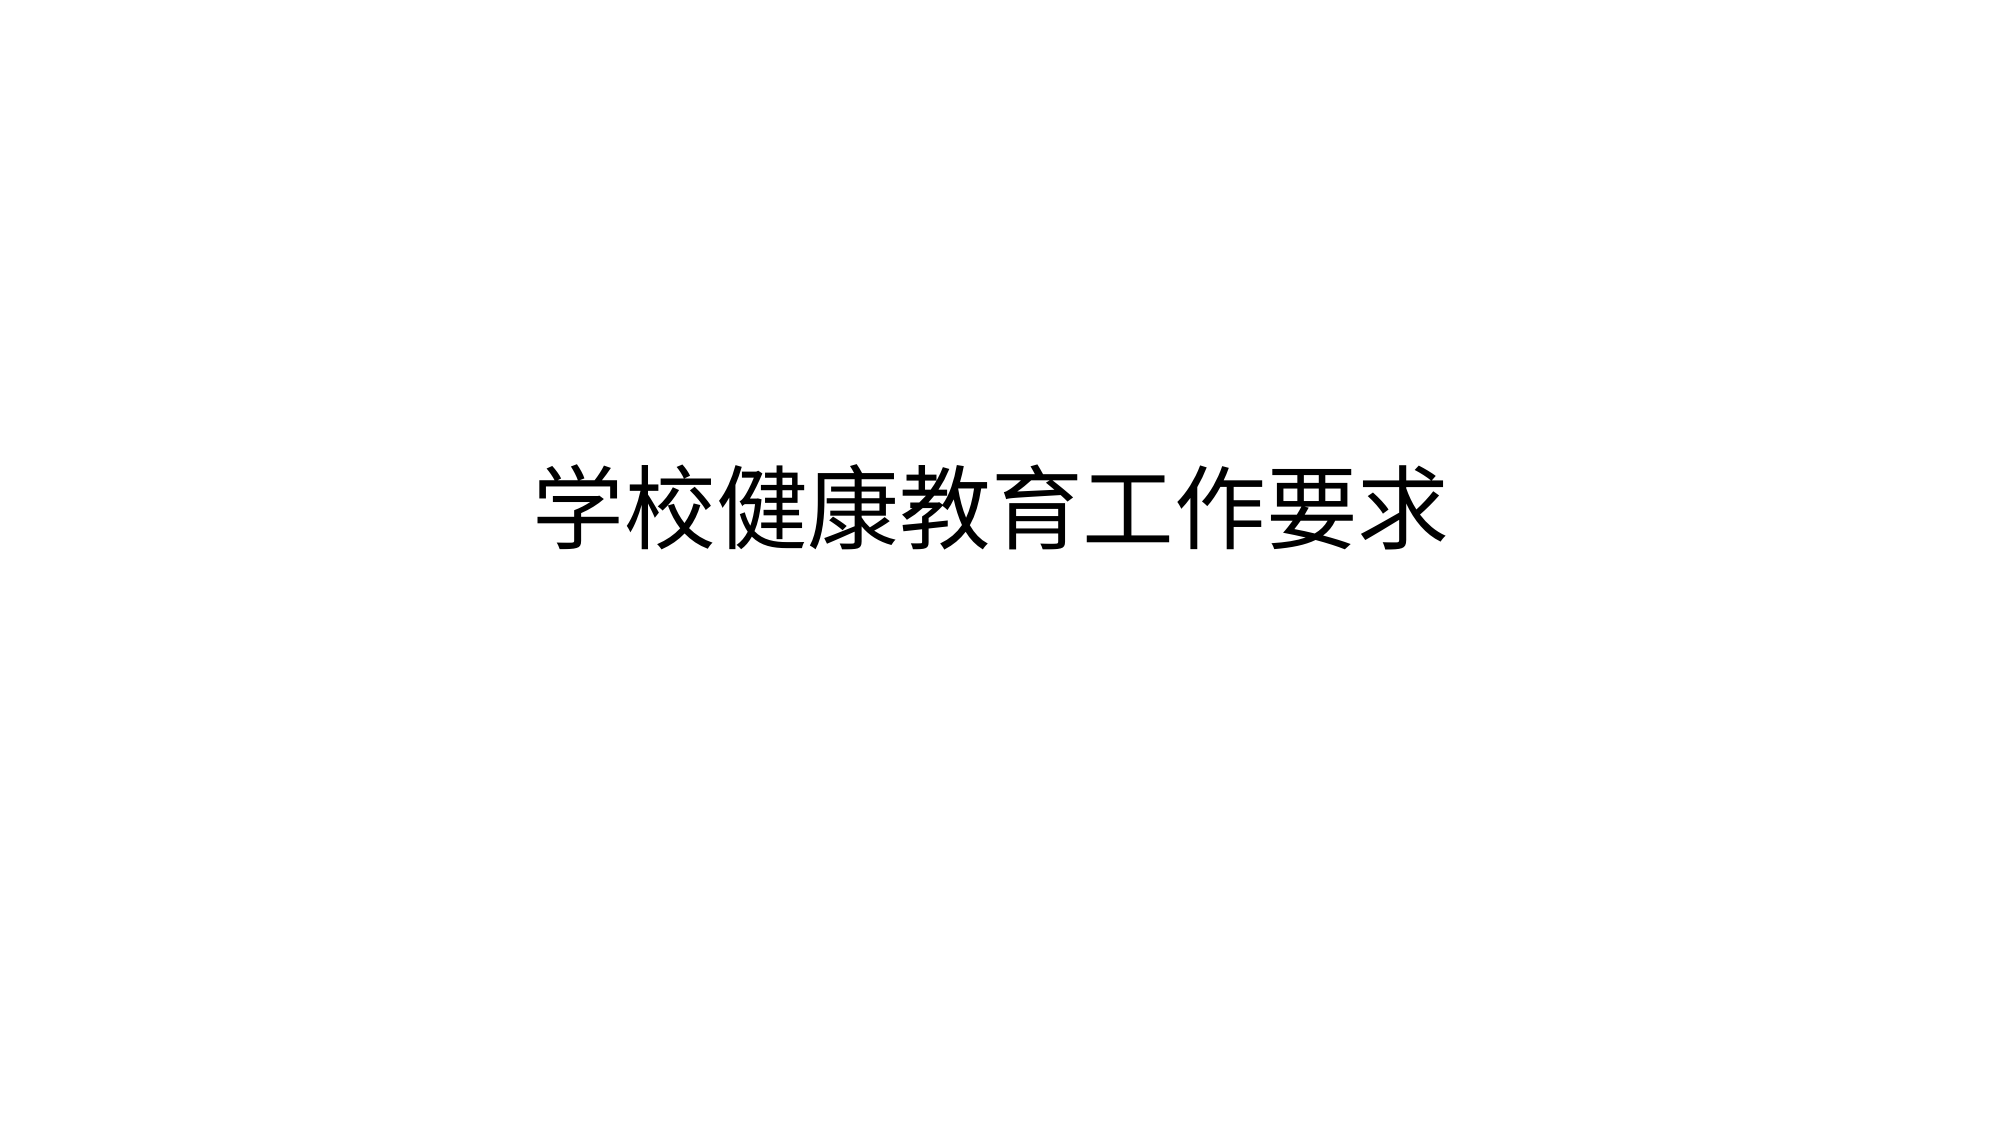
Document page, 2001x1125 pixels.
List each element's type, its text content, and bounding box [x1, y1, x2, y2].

text_box 学校健康教育工作要求 [517, 443, 1518, 569]
